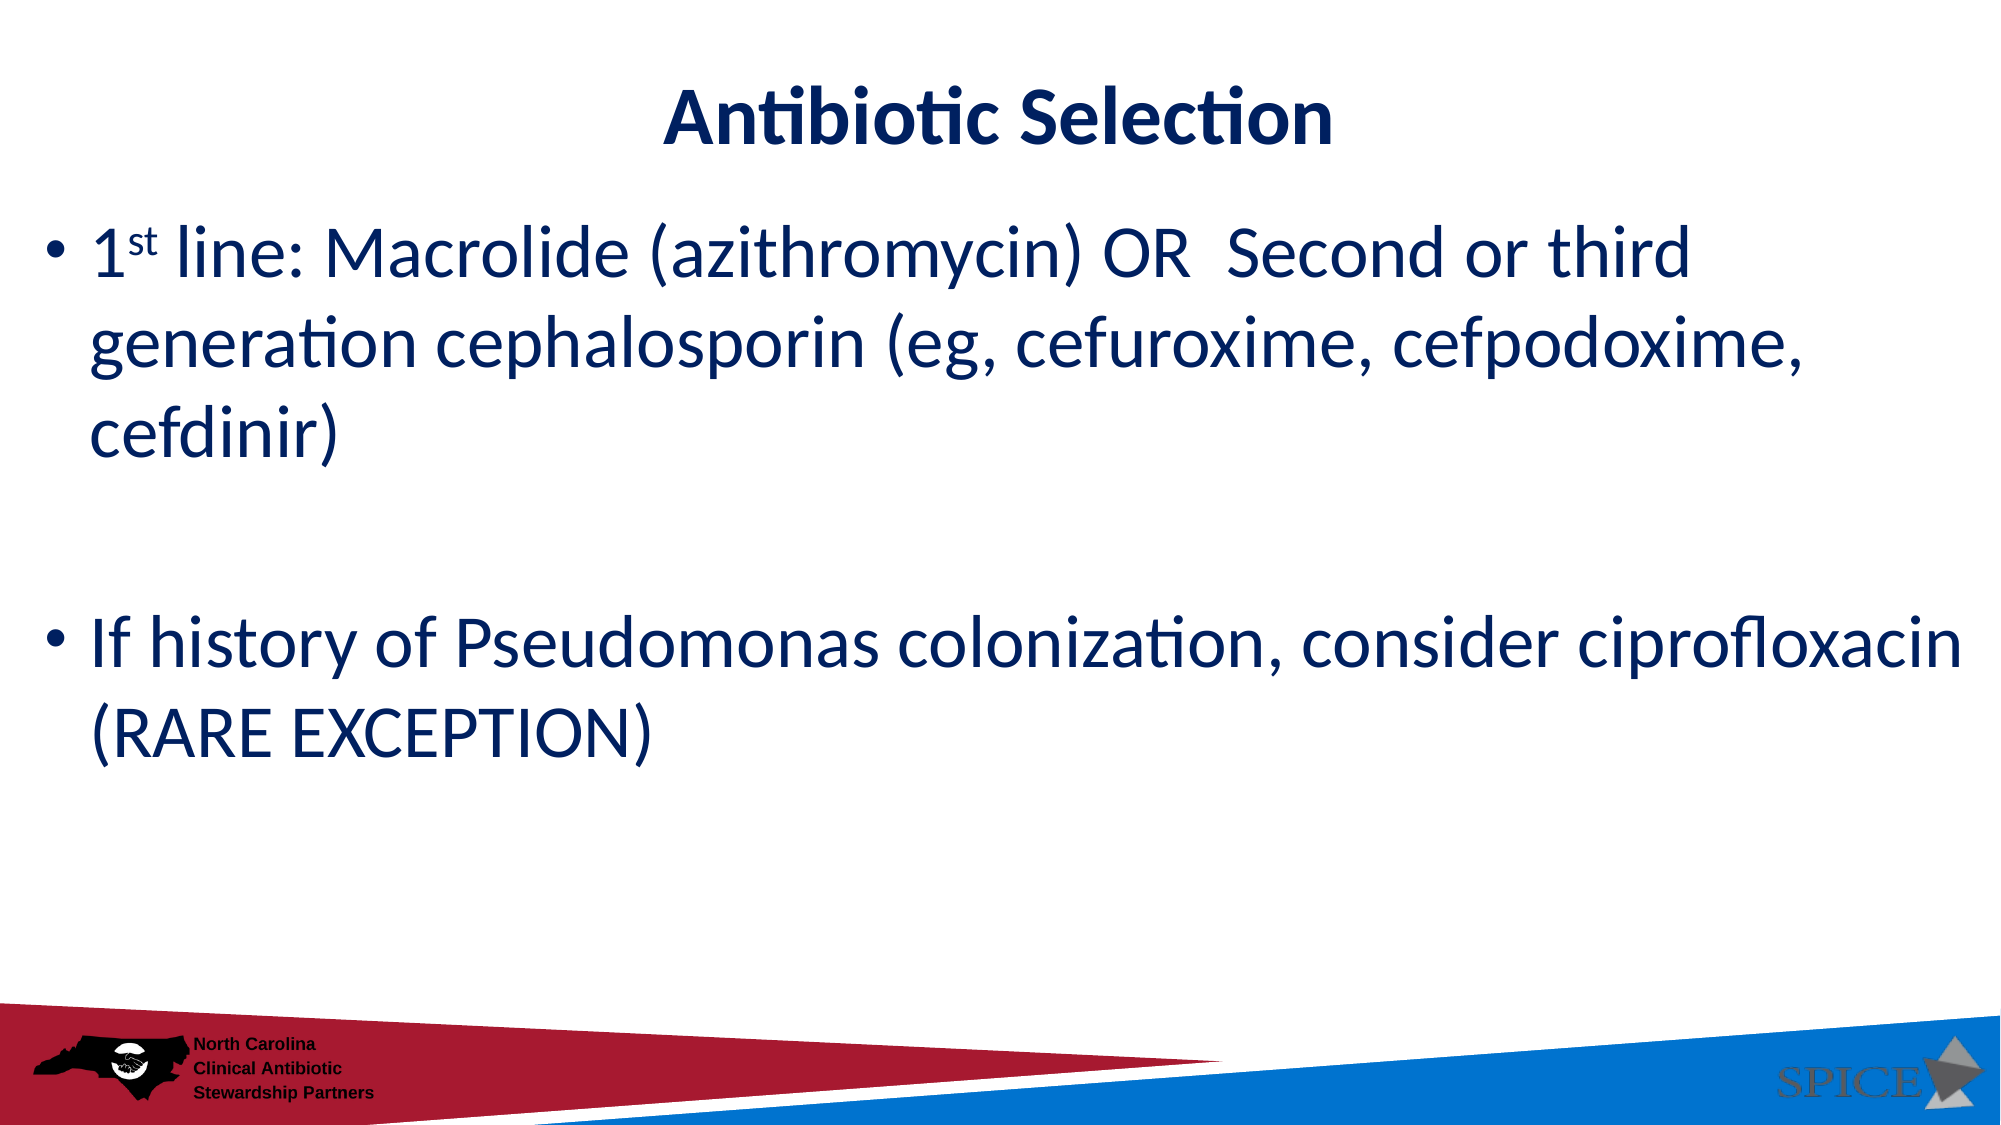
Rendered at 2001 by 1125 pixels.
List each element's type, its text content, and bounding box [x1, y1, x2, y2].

picture [1760, 1026, 2000, 1125]
picture [33, 1022, 375, 1125]
list 1st line: Macrolide (azithromycin) OR Second or third generation cephalosporin (eg, cefuroxime, cefpodoxime, cefdinir) If history of Pseudomonas colonization, consider ciprofloxacin (RARE EXCEPTION) [33, 195, 1967, 1025]
title Antibiotic Selection [33, 45, 1967, 178]
